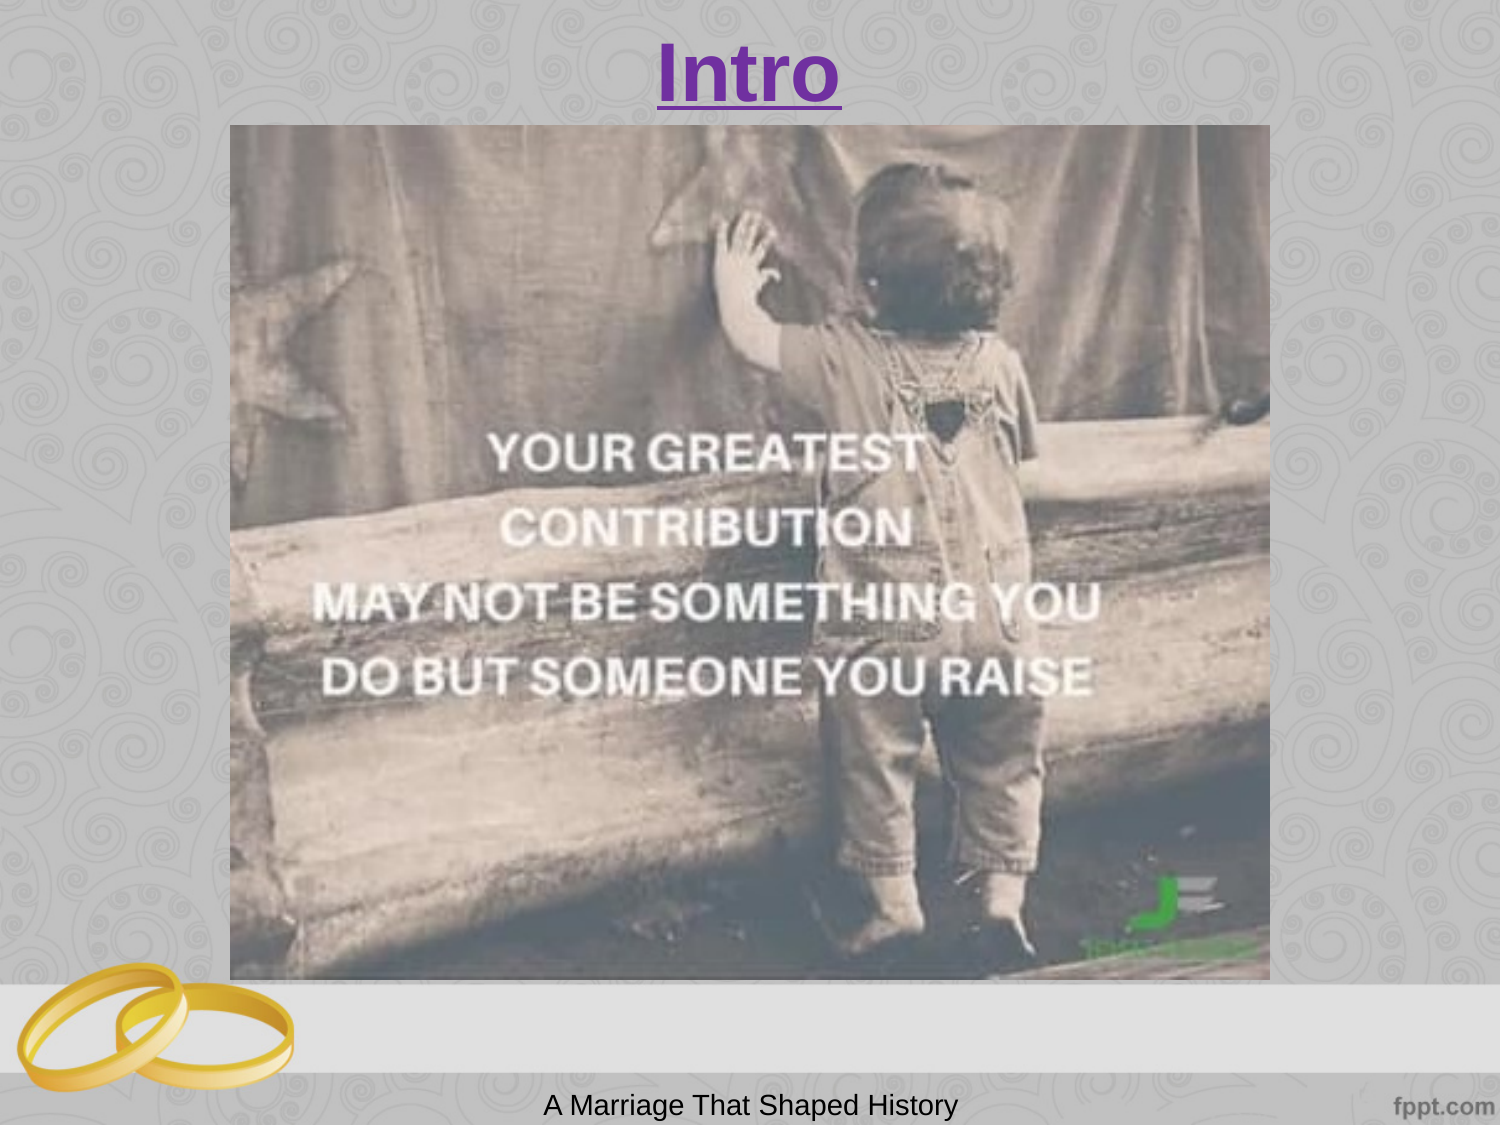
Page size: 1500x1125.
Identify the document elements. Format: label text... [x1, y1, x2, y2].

picture [0, 125, 1500, 1125]
footer A Marriage That Shaped History [513, 1079, 989, 1125]
title Intro [0, 0, 1500, 137]
